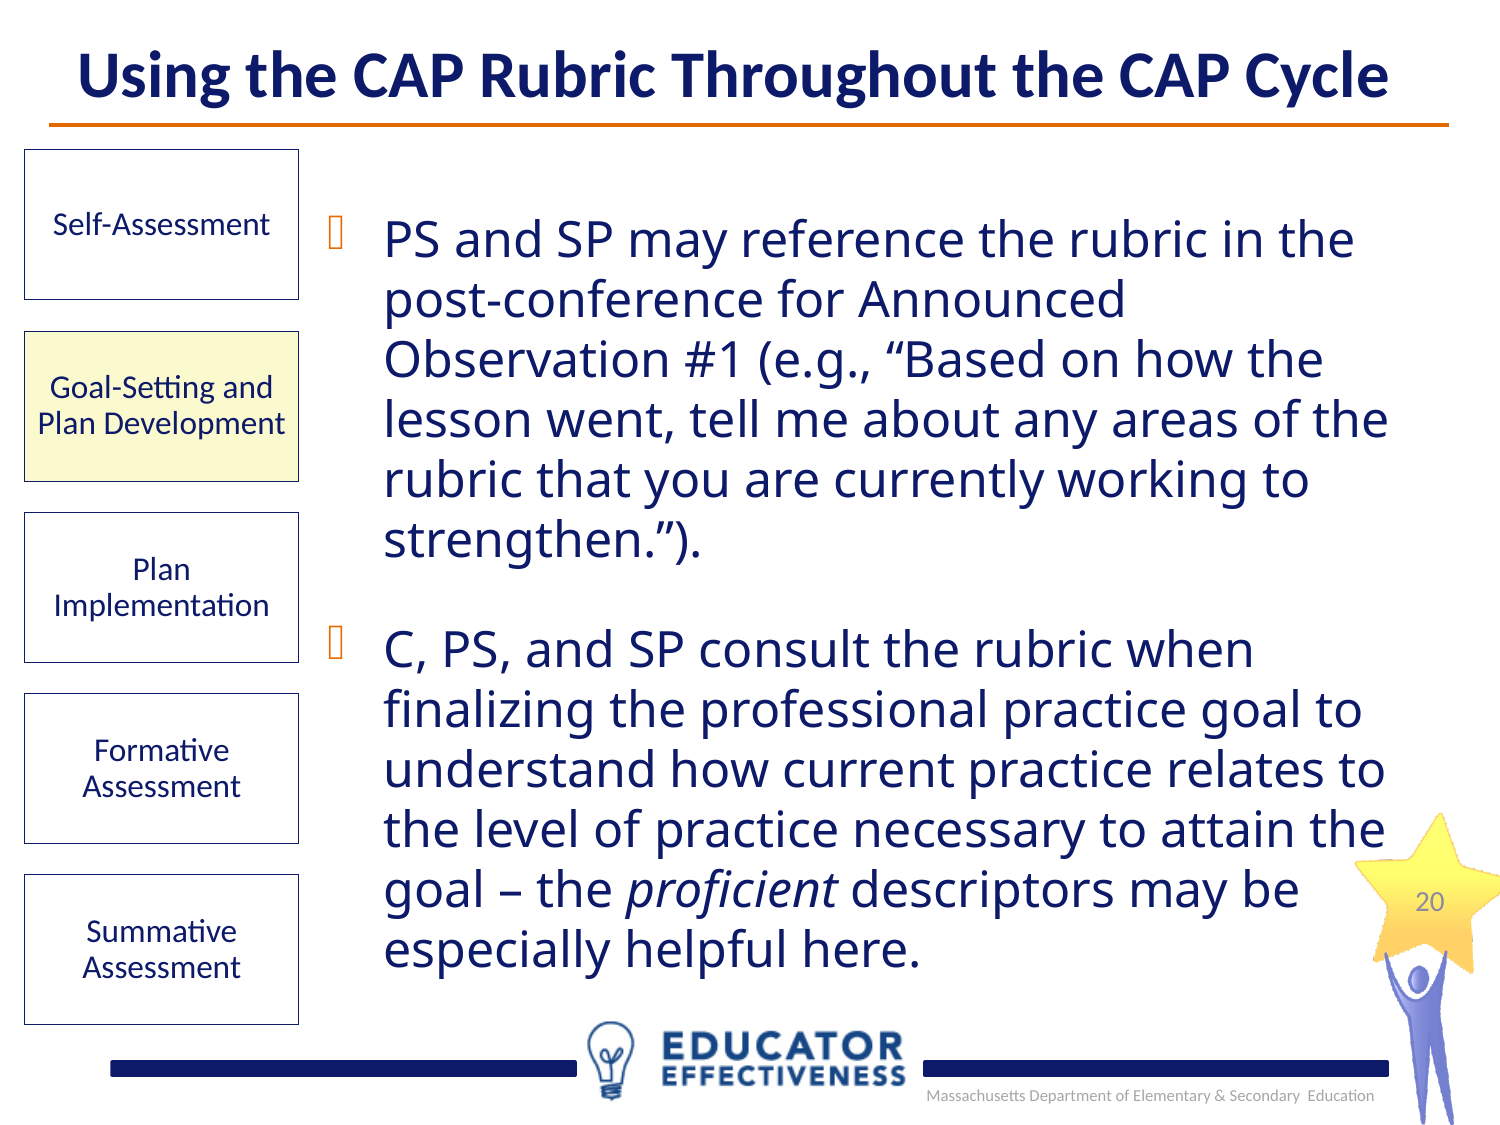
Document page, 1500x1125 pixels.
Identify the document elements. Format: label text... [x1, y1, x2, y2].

text_box PS and SP may reference the rubric in the post-conference for Announced Observation #1 (e.g., “Based on how the lesson went, tell me about any areas of the rubric that you are currently working to strengthen.”). C, PS, and SP consult the rubric when finalizing the professional practice goal to understand how current practice relates to the level of practice necessary to attain the goal – the proficient descriptors may be especially helpful here. [312, 200, 1425, 1000]
picture [586, 1000, 907, 1113]
list [99, 174, 1401, 326]
text_box Summative Assessment [24, 874, 299, 1025]
text_box Self-Assessment [24, 149, 299, 300]
text_box Formative Assessment [24, 693, 299, 844]
text_box Plan Implementation [24, 512, 299, 663]
text_box Goal-Setting and Plan Development [24, 331, 299, 482]
text_box Using the CAP Rubric Throughout the CAP Cycle [62, 12, 1425, 124]
